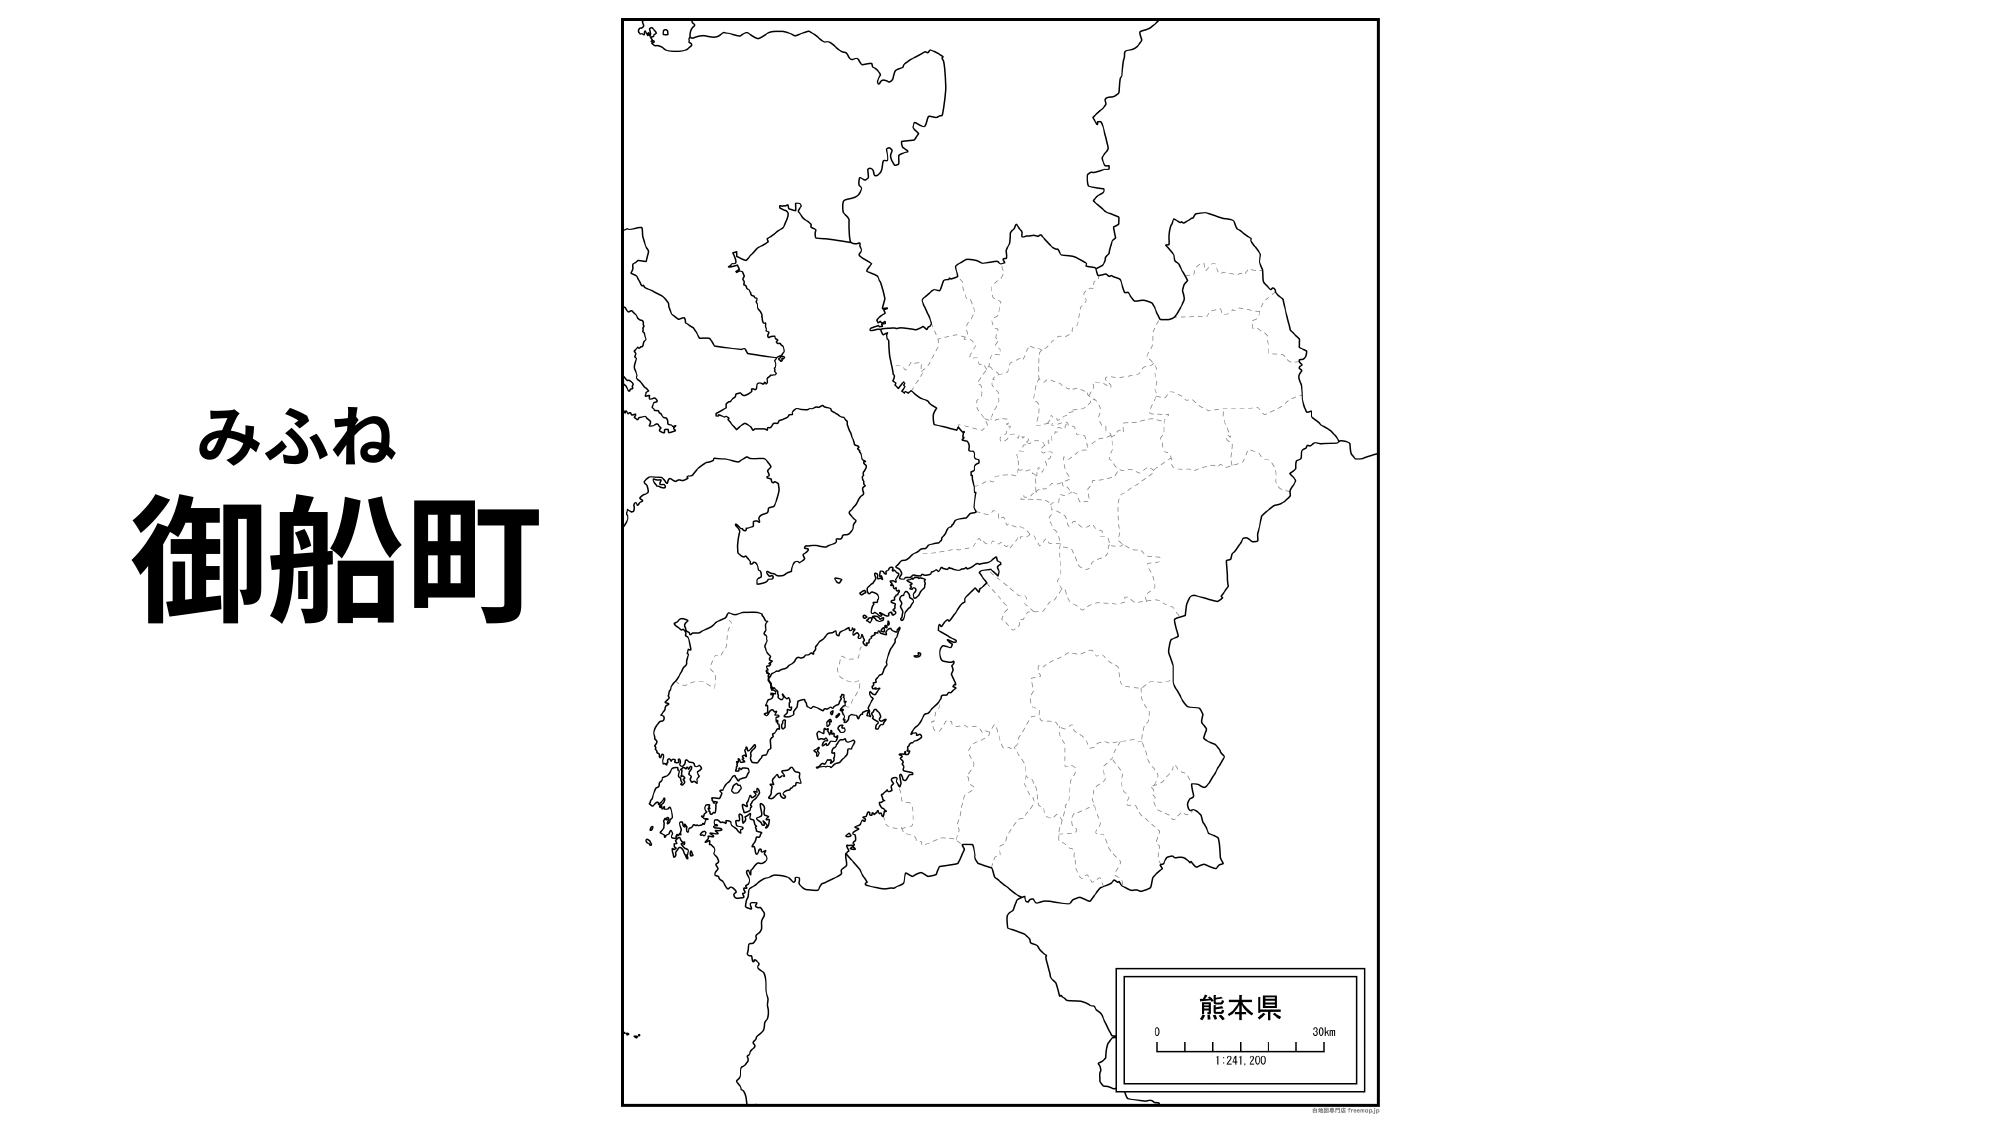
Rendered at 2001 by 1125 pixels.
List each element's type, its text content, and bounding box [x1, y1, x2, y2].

text_box みふね 御船町 [115, 387, 602, 647]
picture [602, 0, 1398, 1125]
